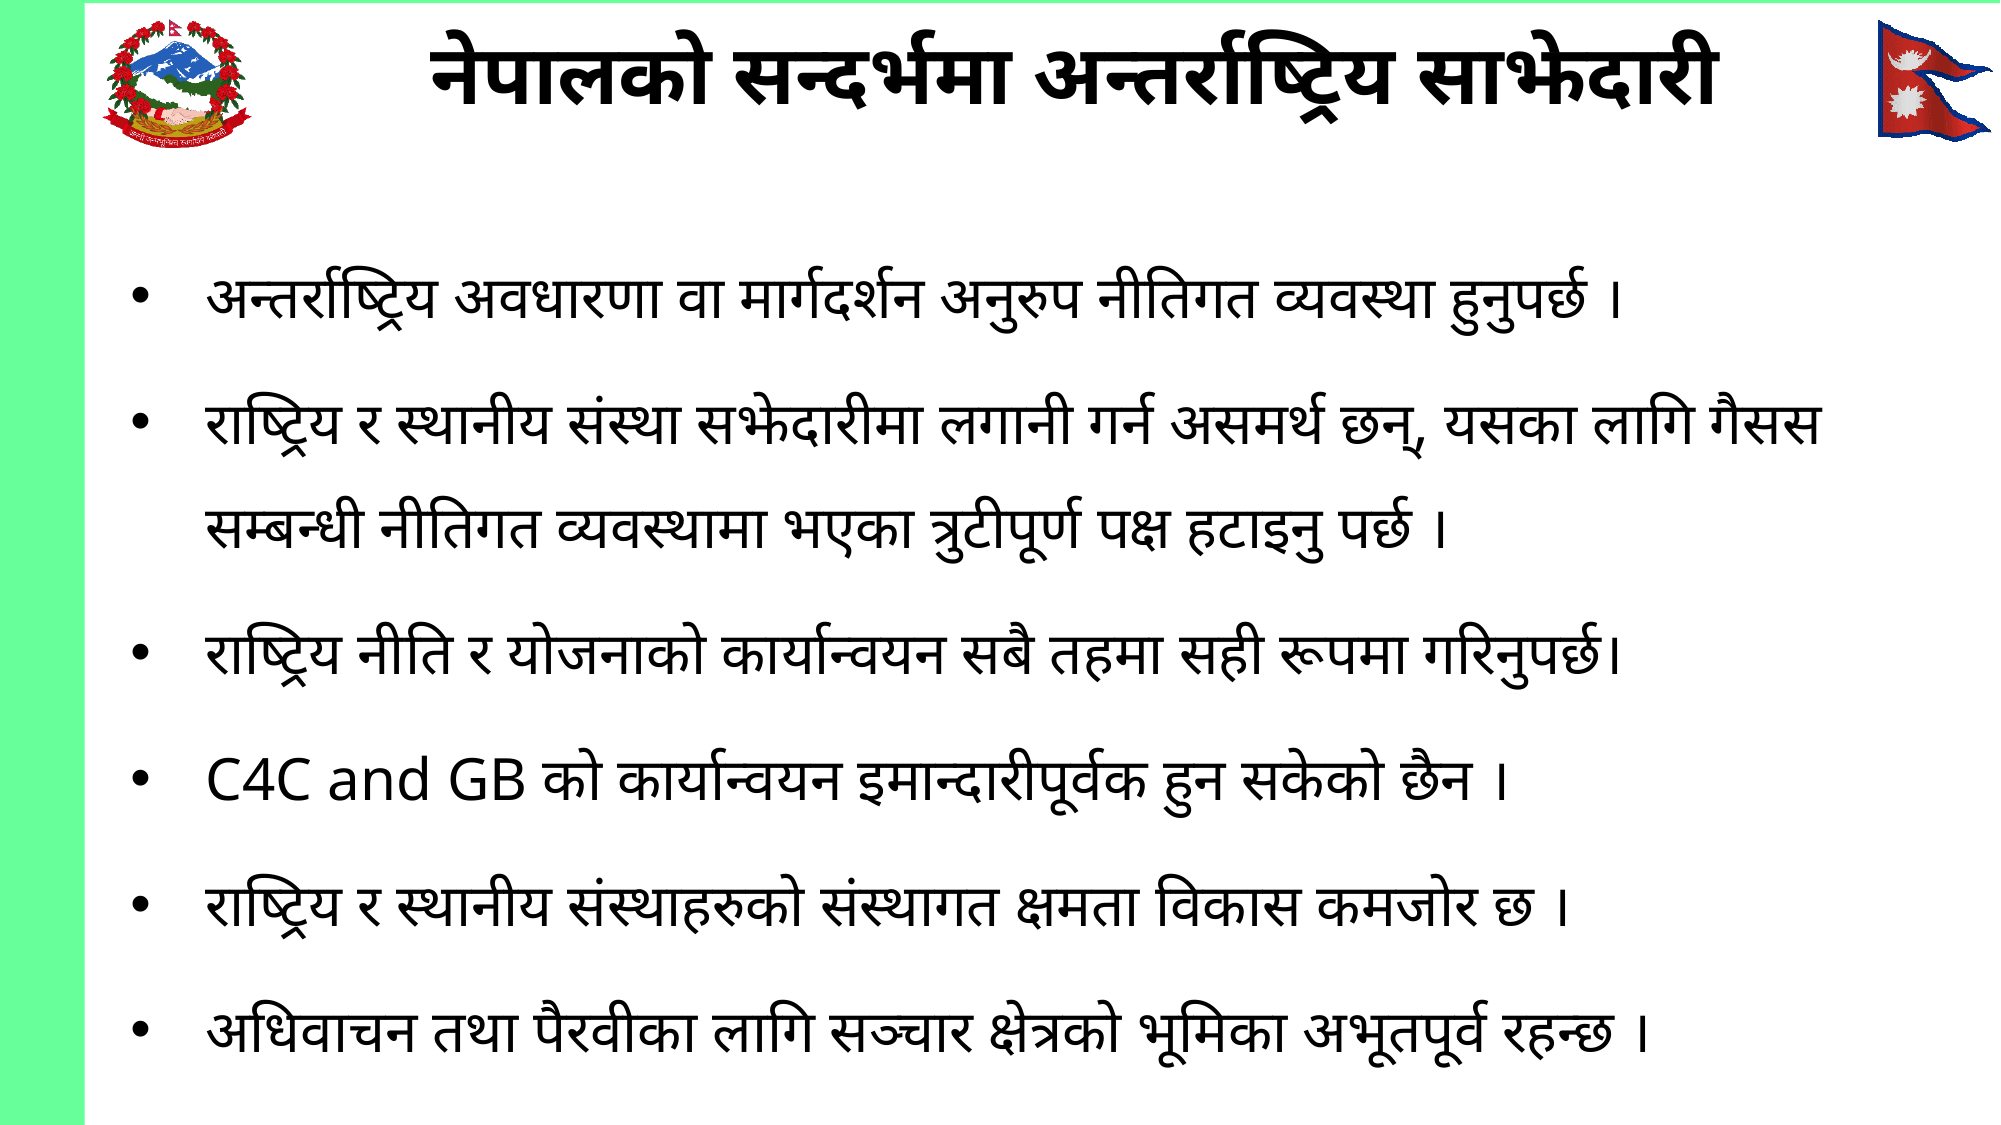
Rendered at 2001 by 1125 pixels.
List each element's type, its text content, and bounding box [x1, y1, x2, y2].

title नेपालको सन्दर्भमा अन्तर्राष्ट्रिय साझेदारी [265, 21, 1863, 135]
picture [1871, 9, 2001, 148]
list अन्तर्राष्ट्रिय अवधारणा वा मार्गदर्शन अनुरुप नीतिगत व्यवस्था हुनुपर्छ । राष्ट्रिय र स्थानीय संस्था सझेदारीमा लगानी गर्न असमर्थ छन्, यसका लागि गैसस सम्बन्धी नीतिगत व्यवस्थामा भएका त्रुटीपूर्ण पक्ष हटाइनु पर्छ । राष्ट्रिय नीति र योजनाको कार्यान्वयन सबै तहमा सही रूपमा गरिनुपर्छ। C4C and GB को कार्यान्वयन इमान्दारीपूर्वक हुन सकेको छैन । राष्ट्रिय र स्थानीय संस्थाहरुको संस्थागत क्षमता विकास कमजोर छ । अधिवाचन तथा पैरवीका लागि सञ्चार क्षेत्रको भूमिका अभूतपूर्व रहन्छ । [115, 217, 1925, 1055]
picture [102, 19, 252, 148]
